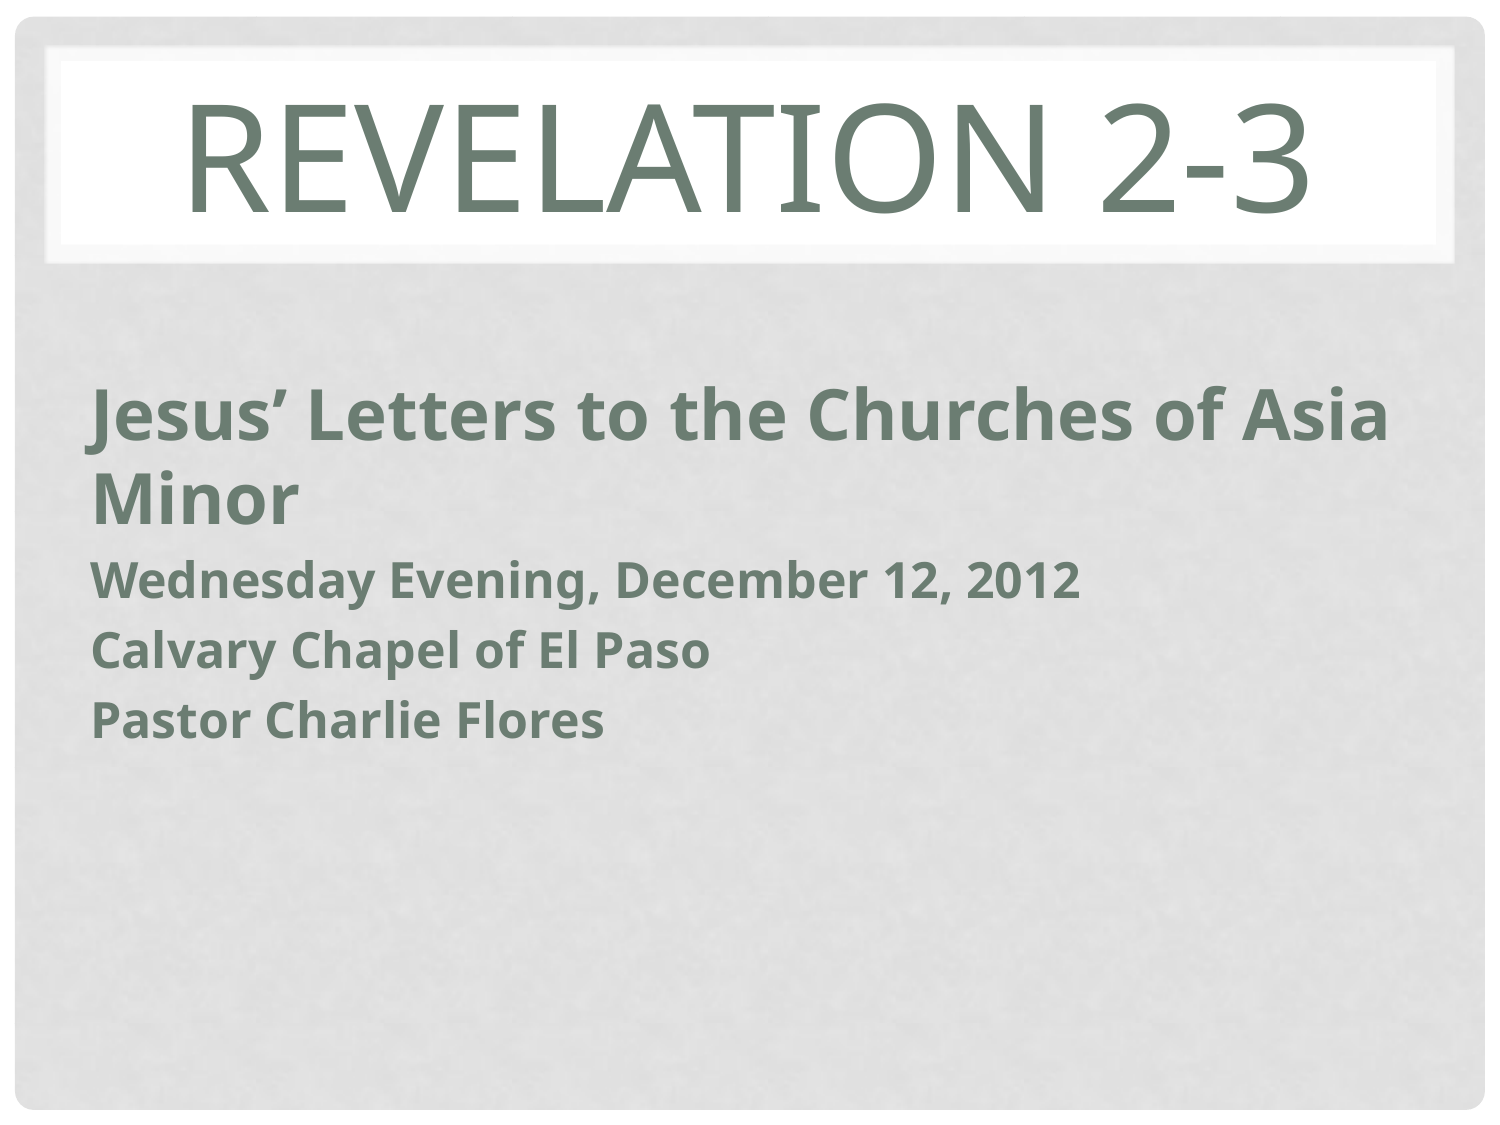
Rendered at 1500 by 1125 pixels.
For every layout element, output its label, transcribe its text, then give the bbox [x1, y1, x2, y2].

title Revelation 2-3 [69, 66, 1425, 238]
list Jesus’ Letters to the Churches of Asia Minor Wednesday Evening, December 12, 2012 Calvary Chapel of El Paso Pastor Charlie Flores [75, 287, 1425, 1005]
